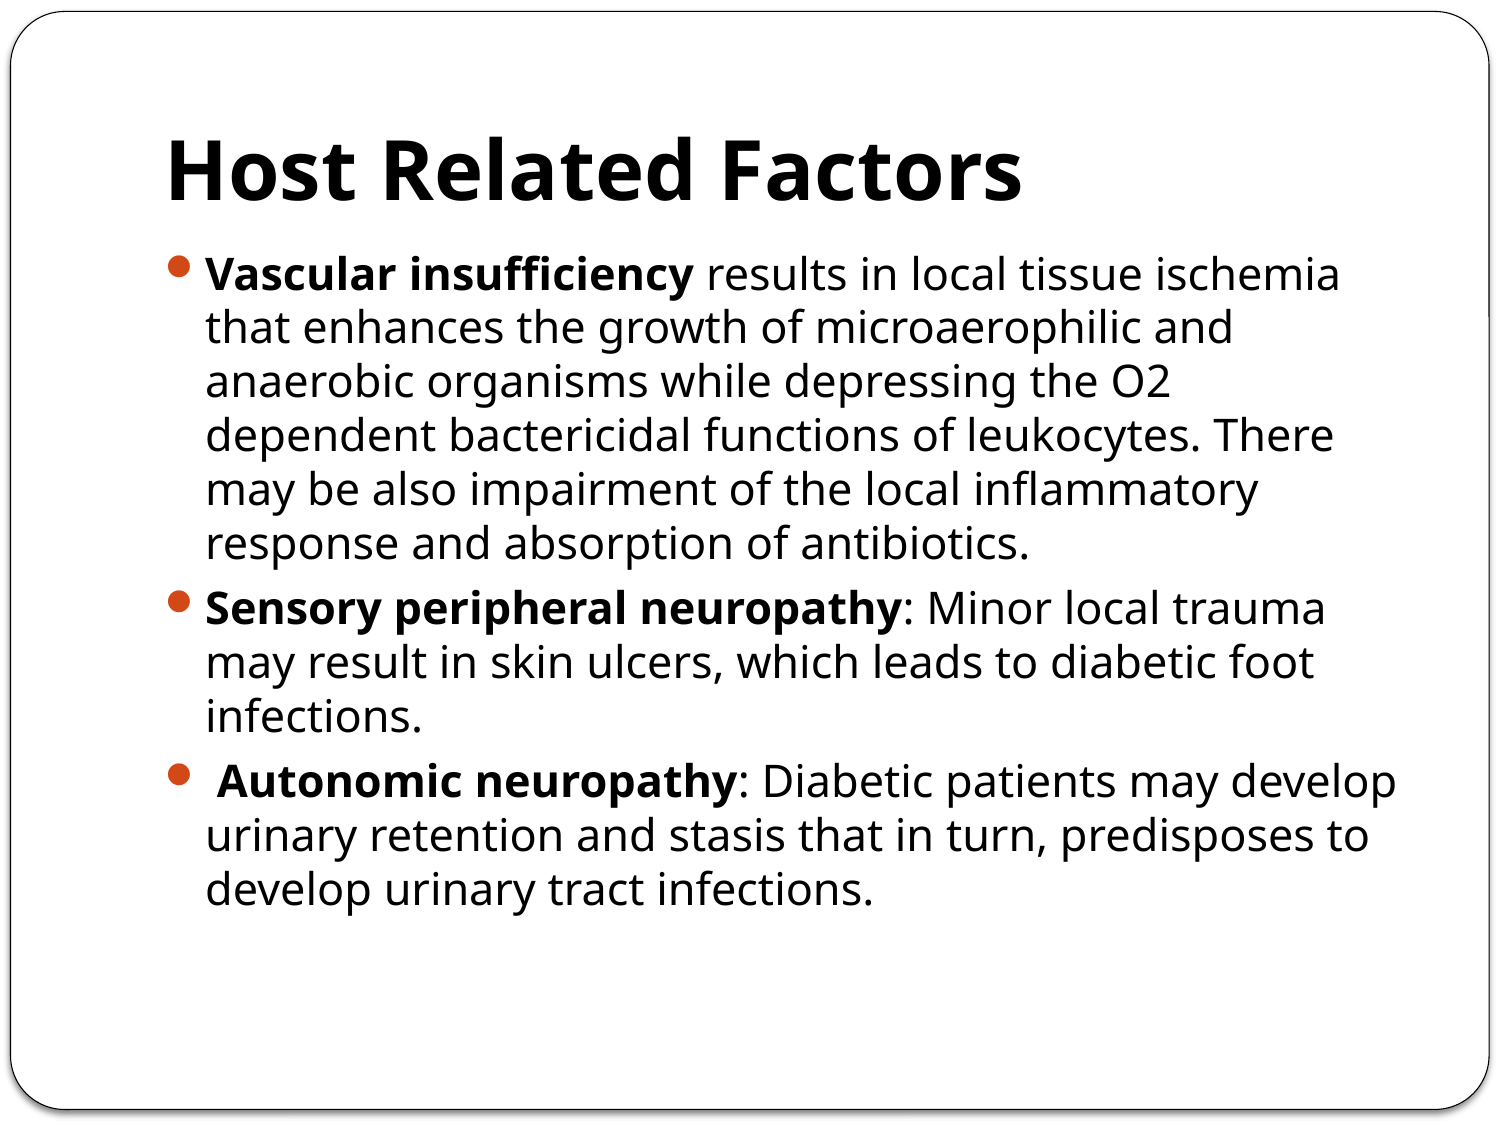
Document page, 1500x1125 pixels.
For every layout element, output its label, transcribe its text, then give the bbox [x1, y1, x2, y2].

title Host Related Factors [150, 45, 1425, 233]
list Vascular insufficiency results in local tissue ischemia that enhances the growth of microaerophilic and anaerobic organisms while depressing the O2 dependent bactericidal functions of leukocytes. There may be also impairment of the local inflammatory response and absorption of antibiotics. Sensory peripheral neuropathy: Minor local trauma may result in skin ulcers, which leads to diabetic foot infections. Autonomic neuropathy: Diabetic patients may develop urinary retention and stasis that in turn, predisposes to develop urinary tract infections. [150, 237, 1425, 988]
